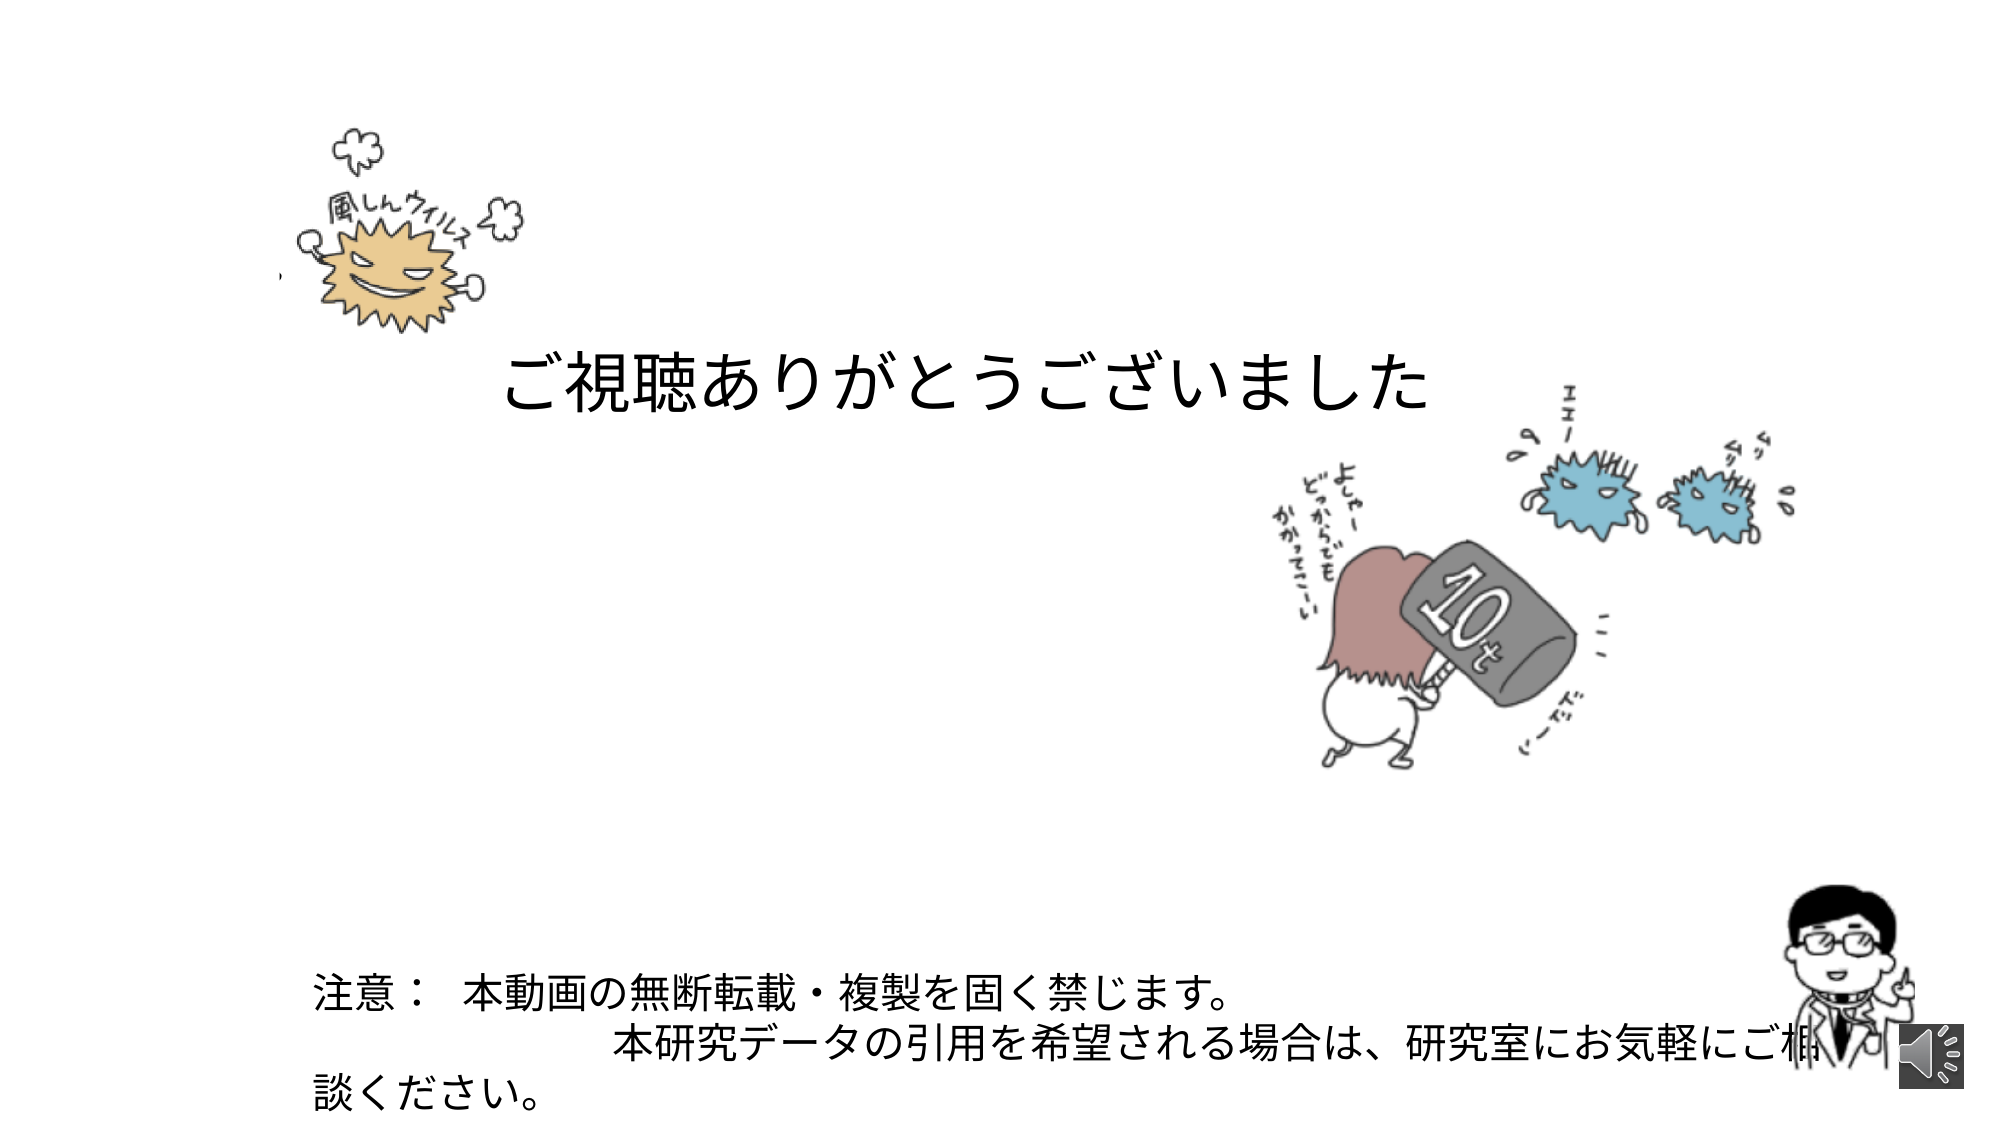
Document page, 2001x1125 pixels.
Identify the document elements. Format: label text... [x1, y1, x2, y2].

picture [1261, 381, 1805, 778]
picture [1773, 883, 1965, 1090]
text_box 注意： 本動画の無断転載・複製を固く禁じます。 本研究データの引用を希望される場合は、研究室にお気軽にご相談ください。 [297, 959, 1845, 1124]
picture [279, 113, 537, 334]
text_box ご視聴ありがとうございました [303, 333, 1627, 429]
